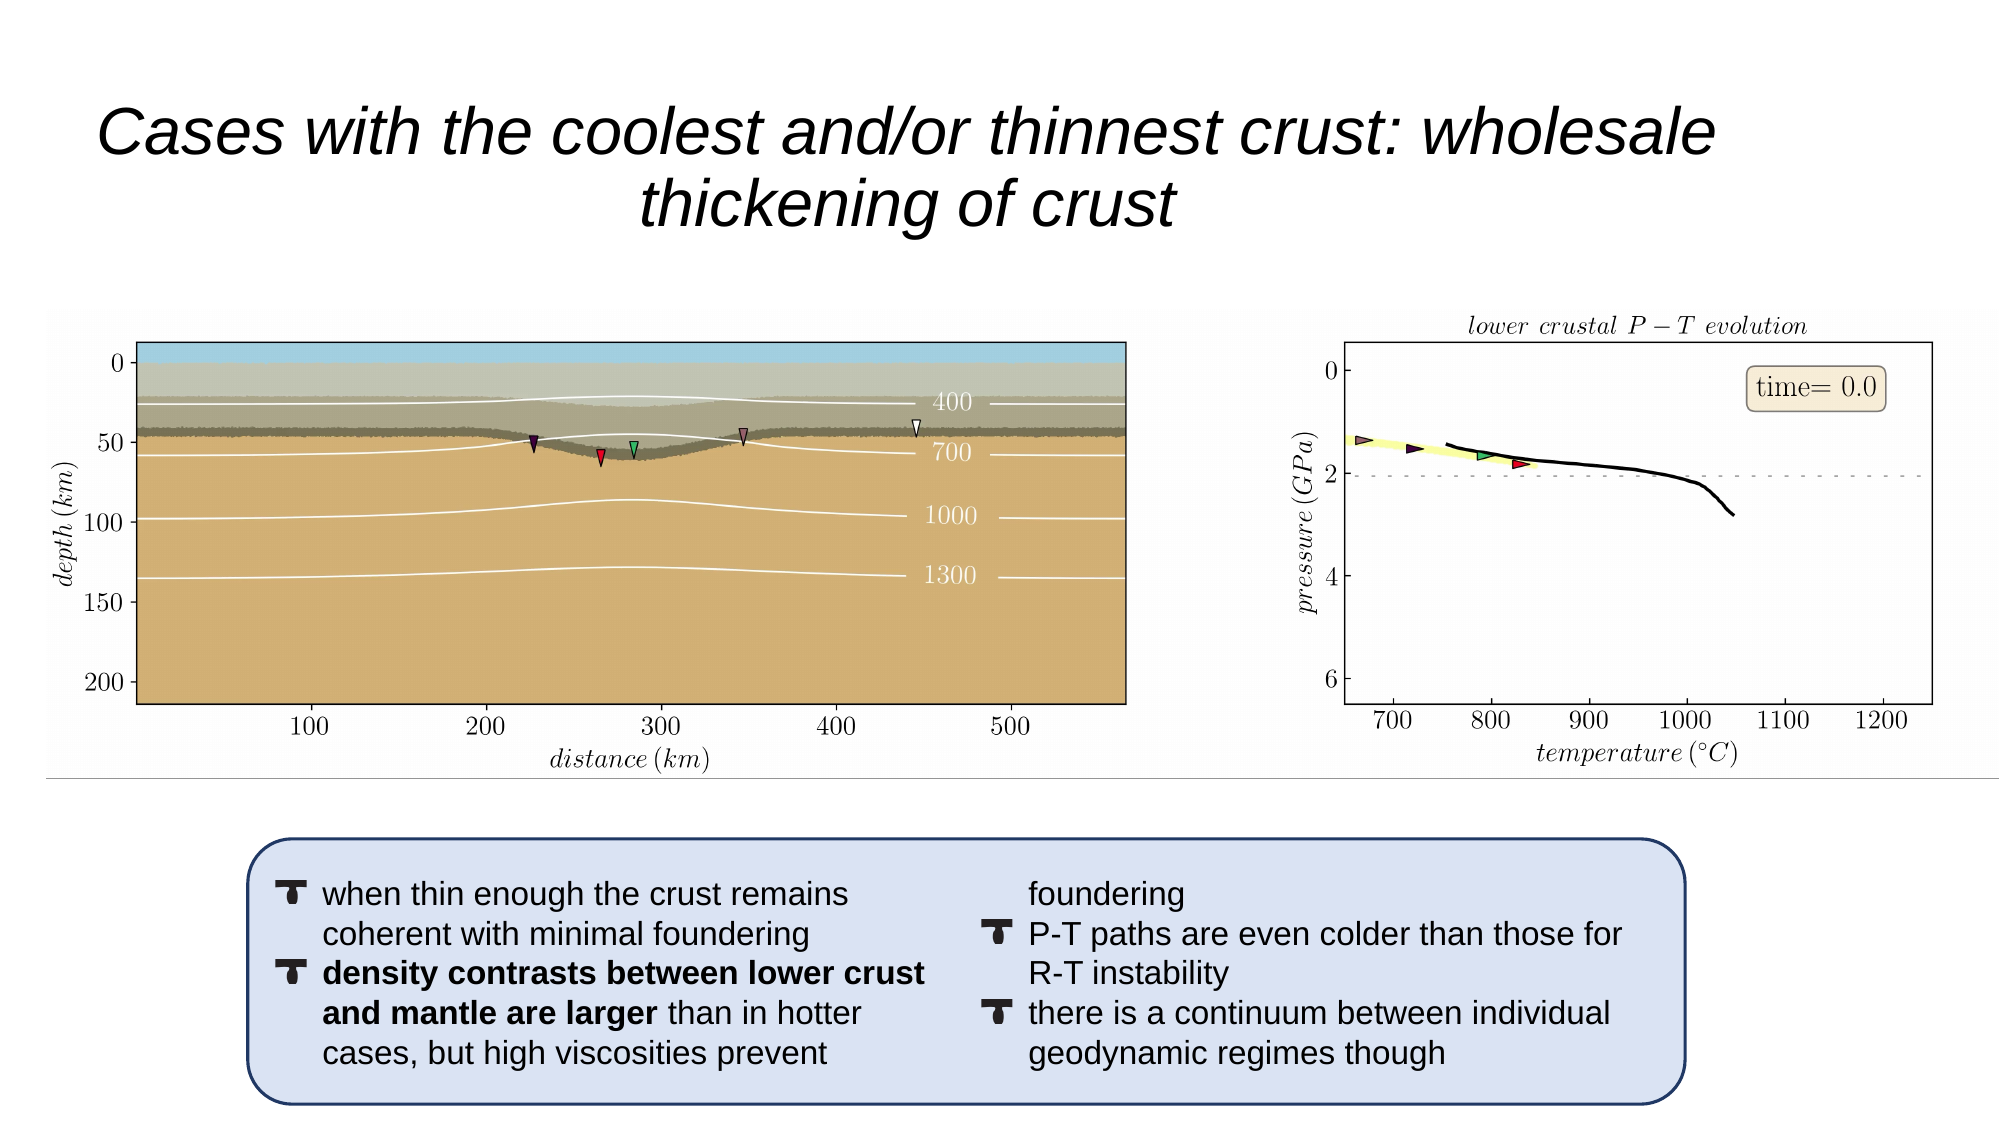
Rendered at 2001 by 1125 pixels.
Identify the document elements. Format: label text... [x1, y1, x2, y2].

title Cases with the coolest and/or thinnest crust: wholesale thickening of crust [45, 59, 1771, 278]
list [45, 308, 2000, 780]
text_box when thin enough the crust remains coherent with minimal foundering density contrasts between lower crust and mantle are larger than in hotter cases, but high viscosities prevent foundering P-T paths are even colder than those for R-T instability there is a continuum between individual geodynamic regimes though [246, 837, 1687, 1106]
